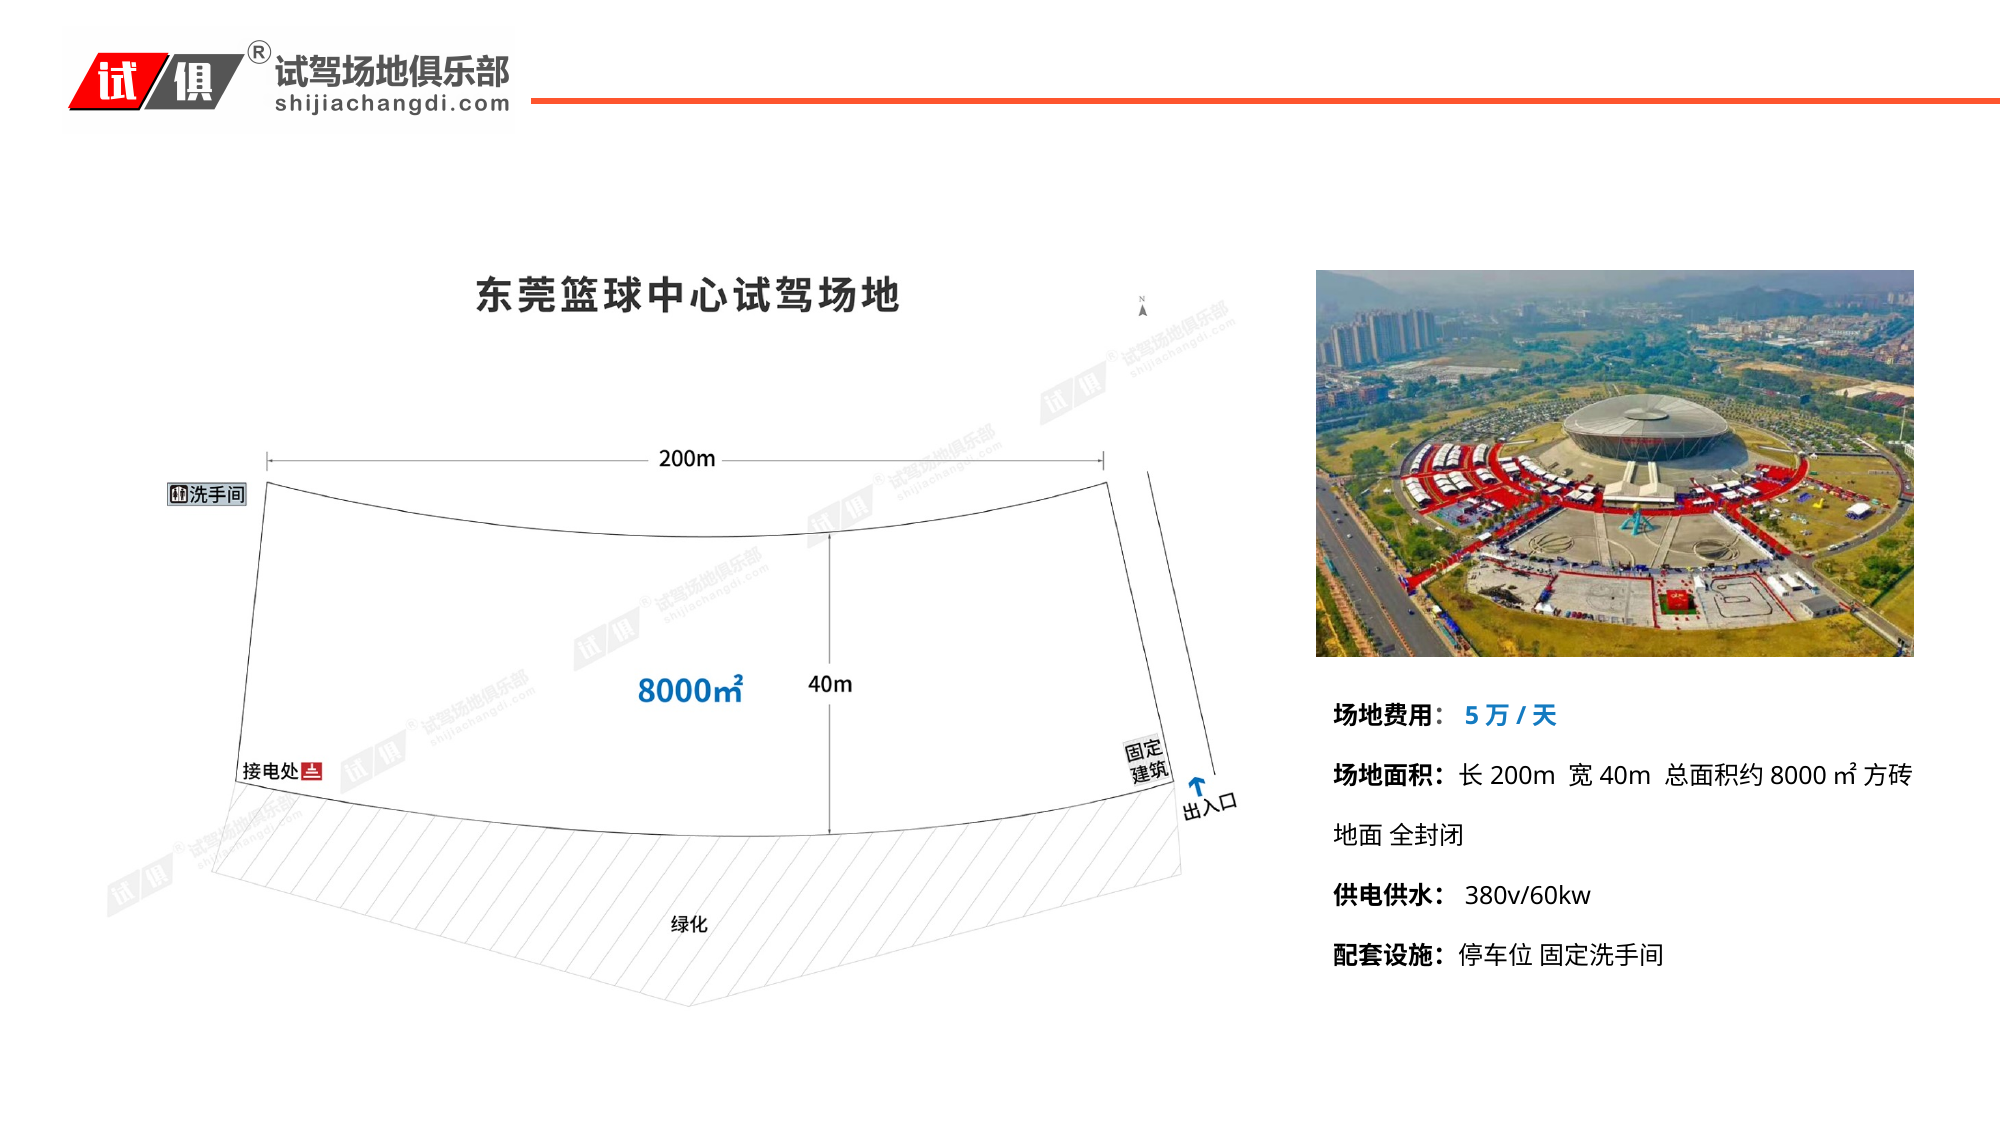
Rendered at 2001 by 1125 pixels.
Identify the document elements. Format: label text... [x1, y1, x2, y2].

picture [98, 165, 1272, 1064]
picture [1316, 270, 1914, 657]
picture [53, 26, 531, 134]
text_box 场地费用：5万/天 场地面积：长200m 宽40m 总面积约8000㎡ 方砖地面 全封闭 供电供水：380v/60kw 配套设施：停车位 固定洗手间 [1319, 662, 1949, 977]
